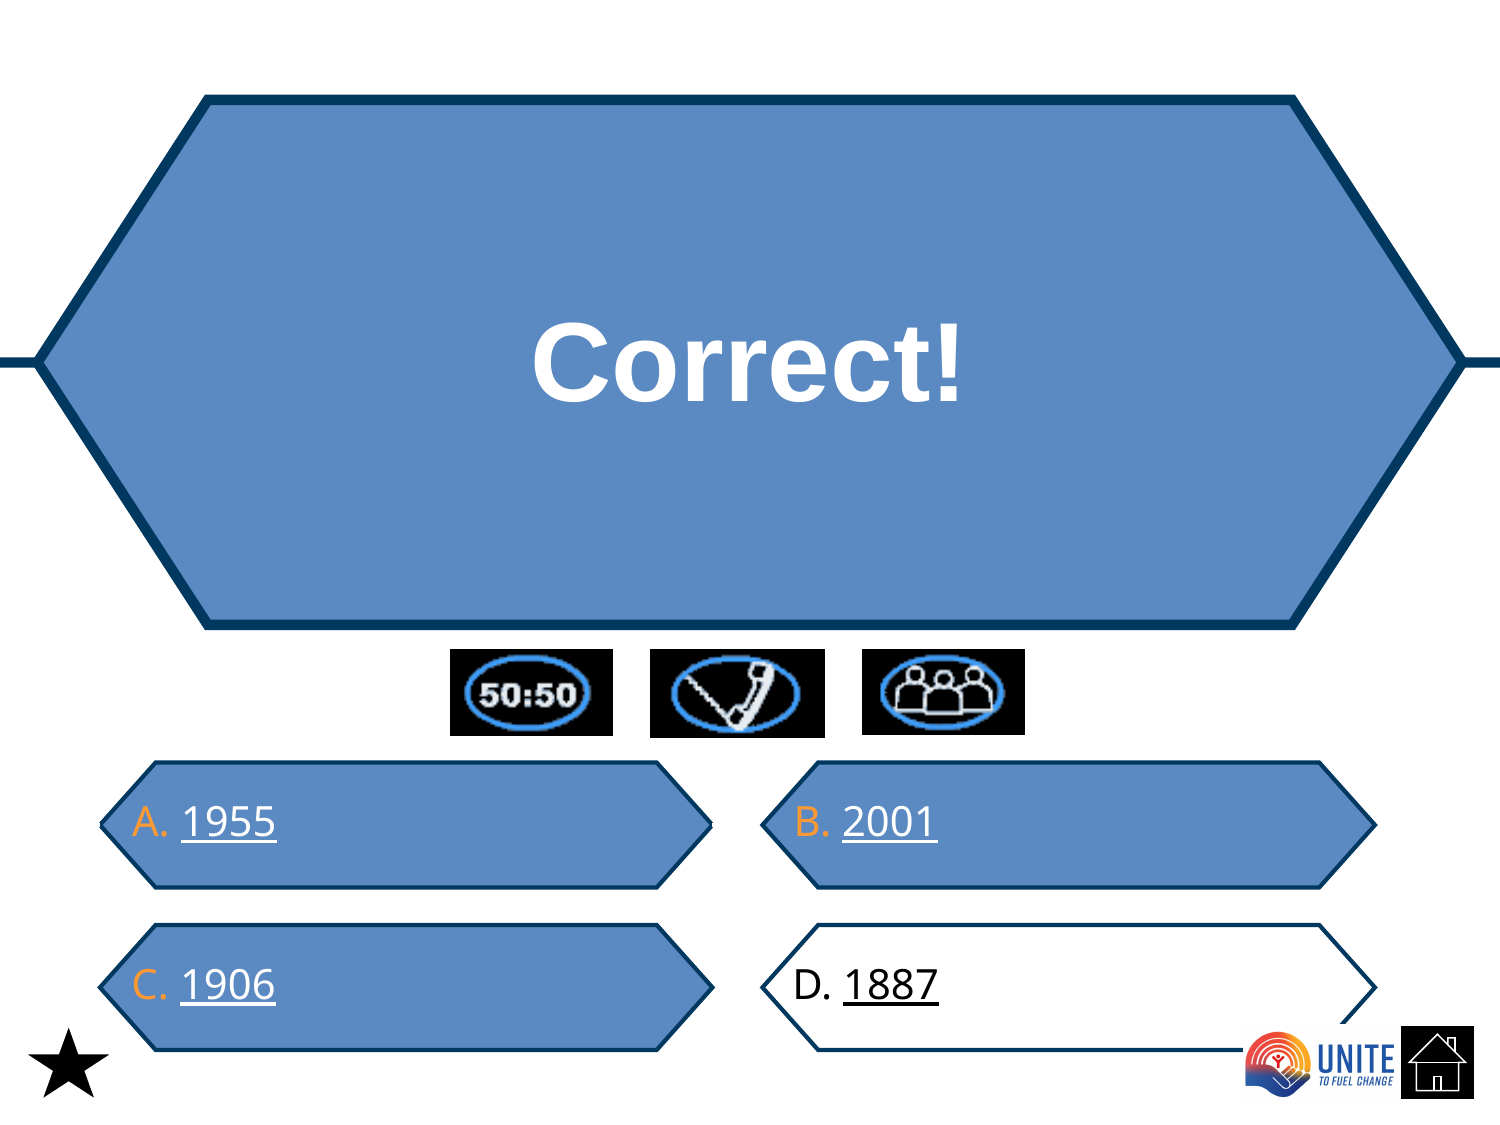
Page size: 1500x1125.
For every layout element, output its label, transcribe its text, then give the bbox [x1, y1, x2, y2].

text_box [99, 805, 117, 845]
picture [649, 649, 826, 738]
text_box A. 1955 [117, 787, 292, 853]
text_box D. 1887 [777, 950, 955, 1015]
text_box [762, 971, 777, 1004]
picture [449, 649, 613, 736]
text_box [0, 99, 1500, 626]
text_box [124, 762, 713, 888]
text_box [787, 924, 1375, 1050]
text_box [124, 924, 713, 1050]
text_box C. 1906 [116, 950, 291, 1015]
text_box [1399, 1024, 1475, 1100]
text_box [24, 1024, 113, 1100]
picture [862, 649, 1026, 735]
picture [1243, 1024, 1397, 1101]
text_box [762, 807, 778, 843]
text_box [99, 969, 116, 1006]
text_box B. 2001 [778, 787, 954, 853]
text_box [787, 762, 1375, 888]
